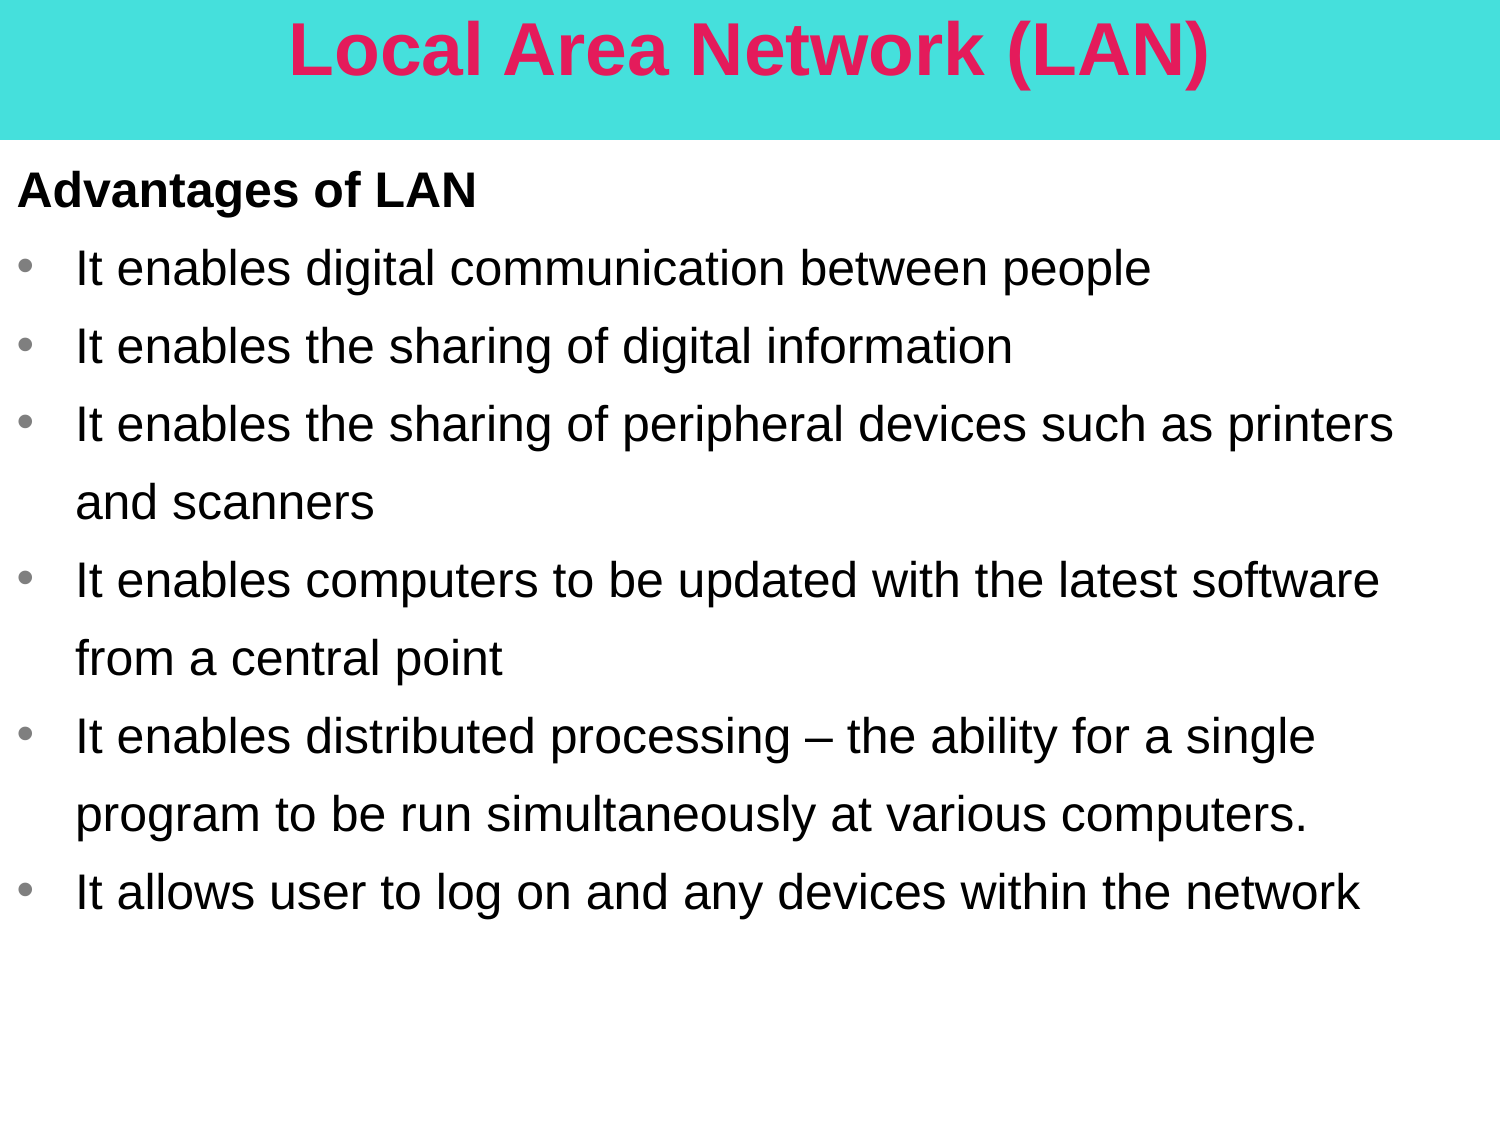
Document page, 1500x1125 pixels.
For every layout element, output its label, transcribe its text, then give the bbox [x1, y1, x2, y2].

list Advantages of LAN It enables digital communication between people It enables the sharing of digital information It enables the sharing of peripheral devices such as printers and scanners It enables computers to be updated with the latest software from a central point It enables distributed processing – the ability for a single program to be run simultaneously at various computers. It allows user to log on and any devices within the network [0, 139, 1488, 1003]
title Local Area Network (LAN) [0, 0, 1500, 140]
